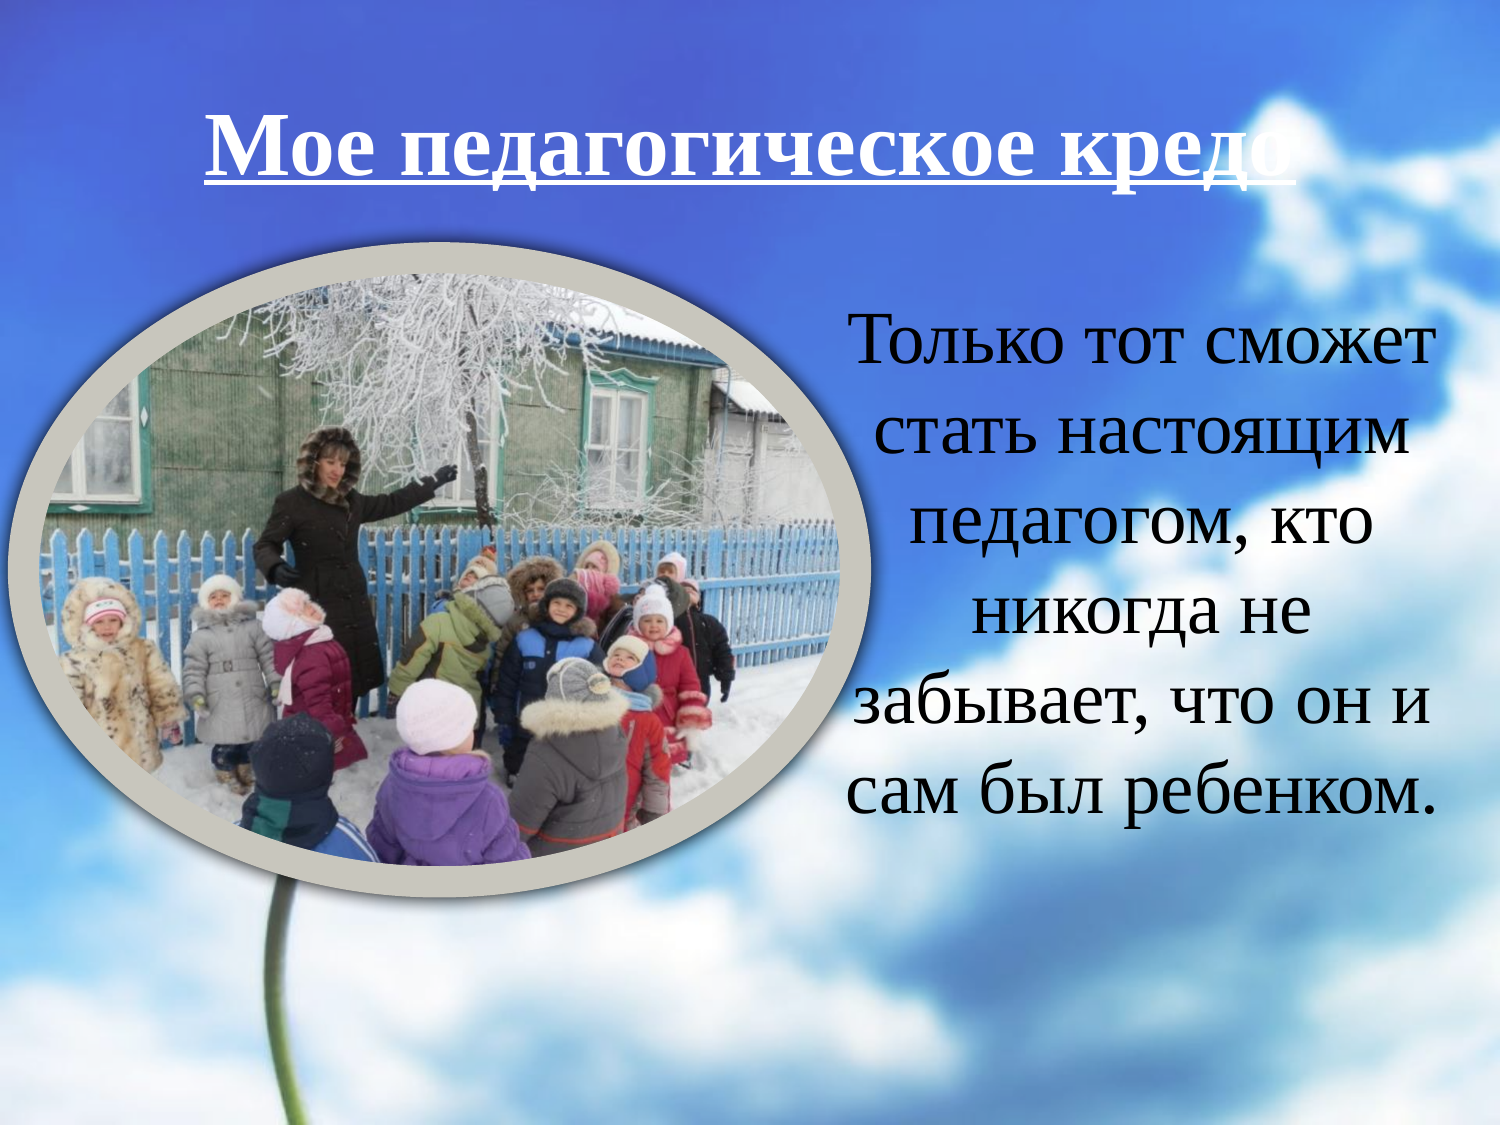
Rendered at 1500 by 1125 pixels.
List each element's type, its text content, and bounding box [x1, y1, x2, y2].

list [23, 257, 856, 883]
title Мое педагогическое кредо [75, 45, 1425, 233]
text_box Только тот сможет стать настоящим педагогом, кто никогда не забывает, что он и сам был ребенком. [860, 281, 1477, 836]
